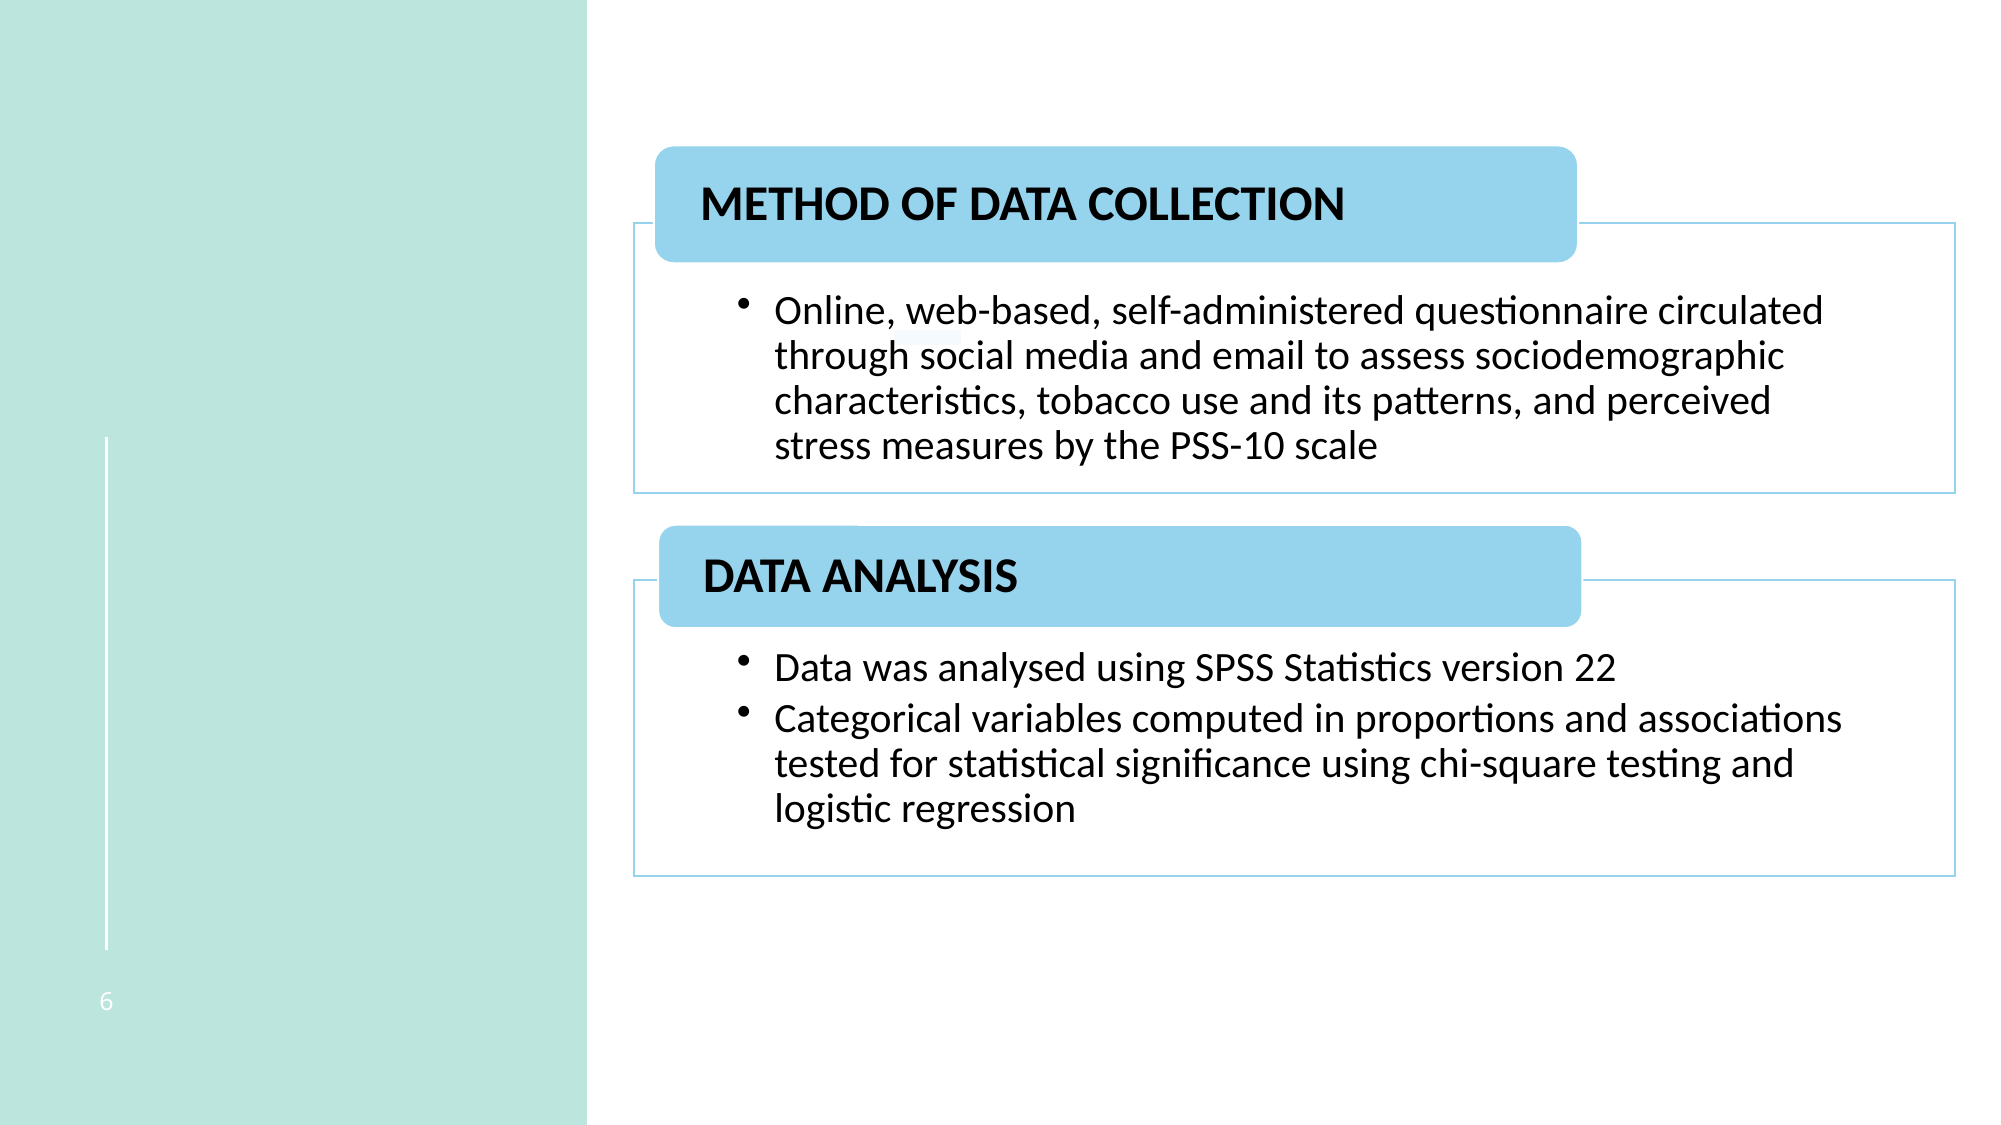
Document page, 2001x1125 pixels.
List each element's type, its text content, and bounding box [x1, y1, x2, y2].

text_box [634, 91, 1955, 1125]
slide_number 6 [68, 987, 144, 1018]
